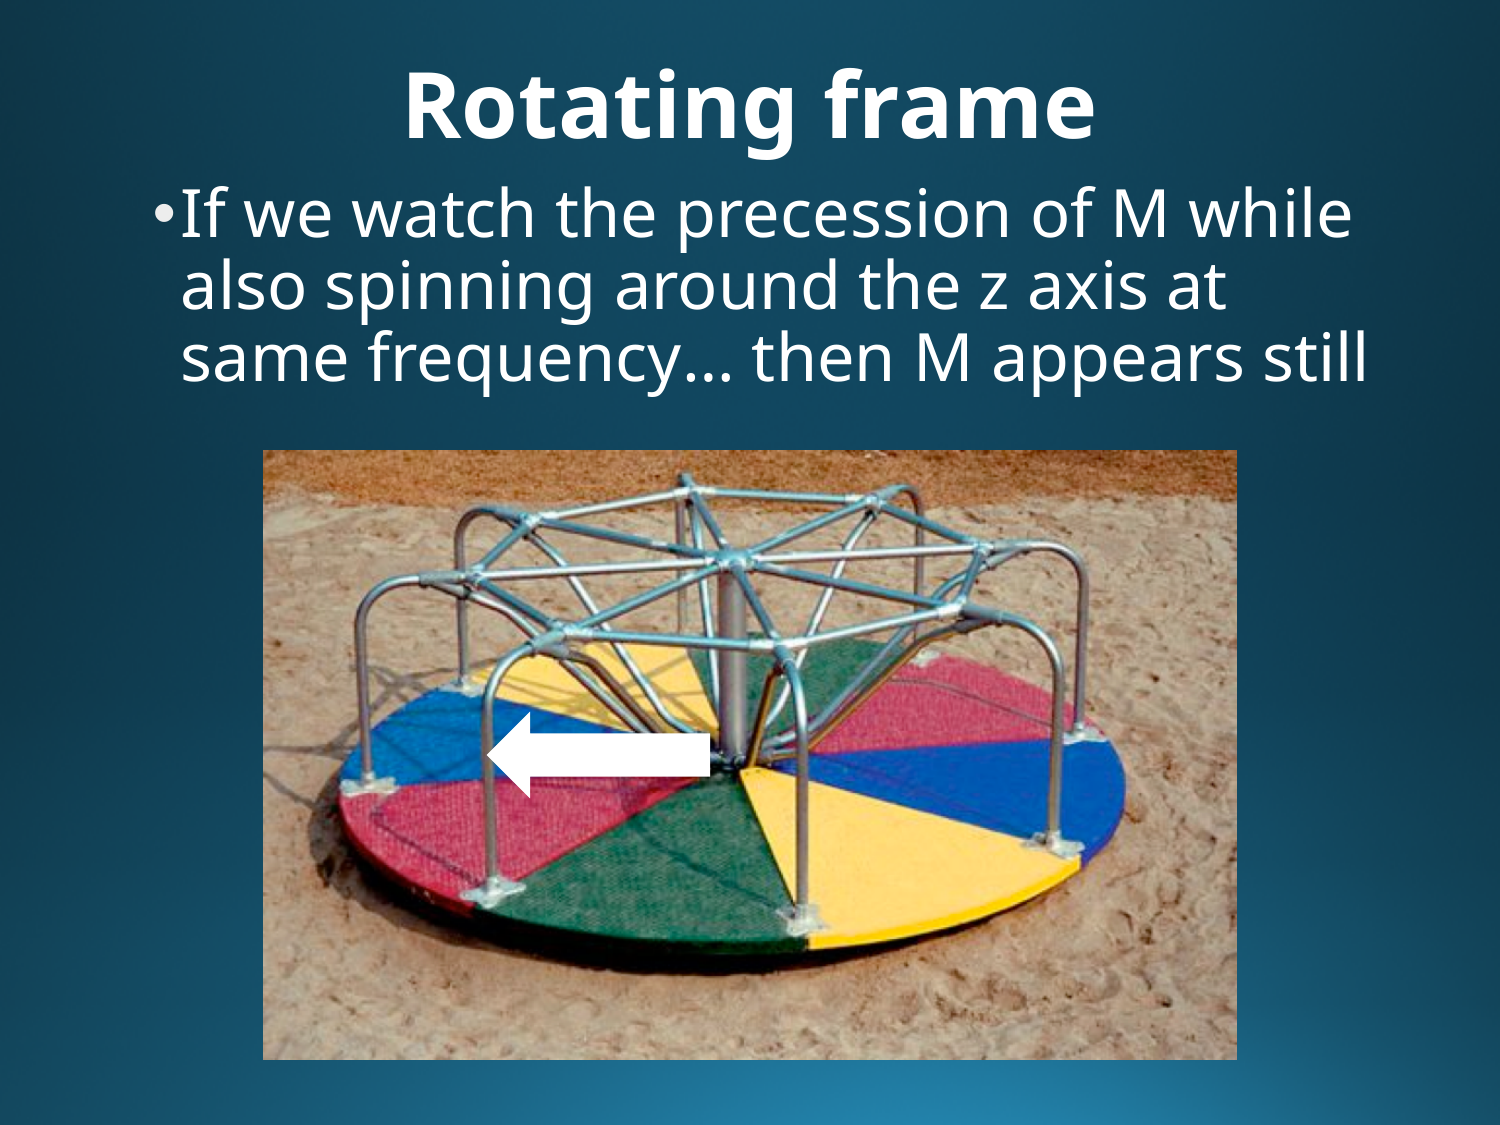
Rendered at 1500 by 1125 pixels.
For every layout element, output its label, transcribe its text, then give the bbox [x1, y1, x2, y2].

picture [0, 0, 1500, 1125]
list If we watch the precession of M while also spinning around the z axis at same frequency… then M appears still [137, 172, 1397, 887]
title Rotating frame [103, 0, 1397, 218]
